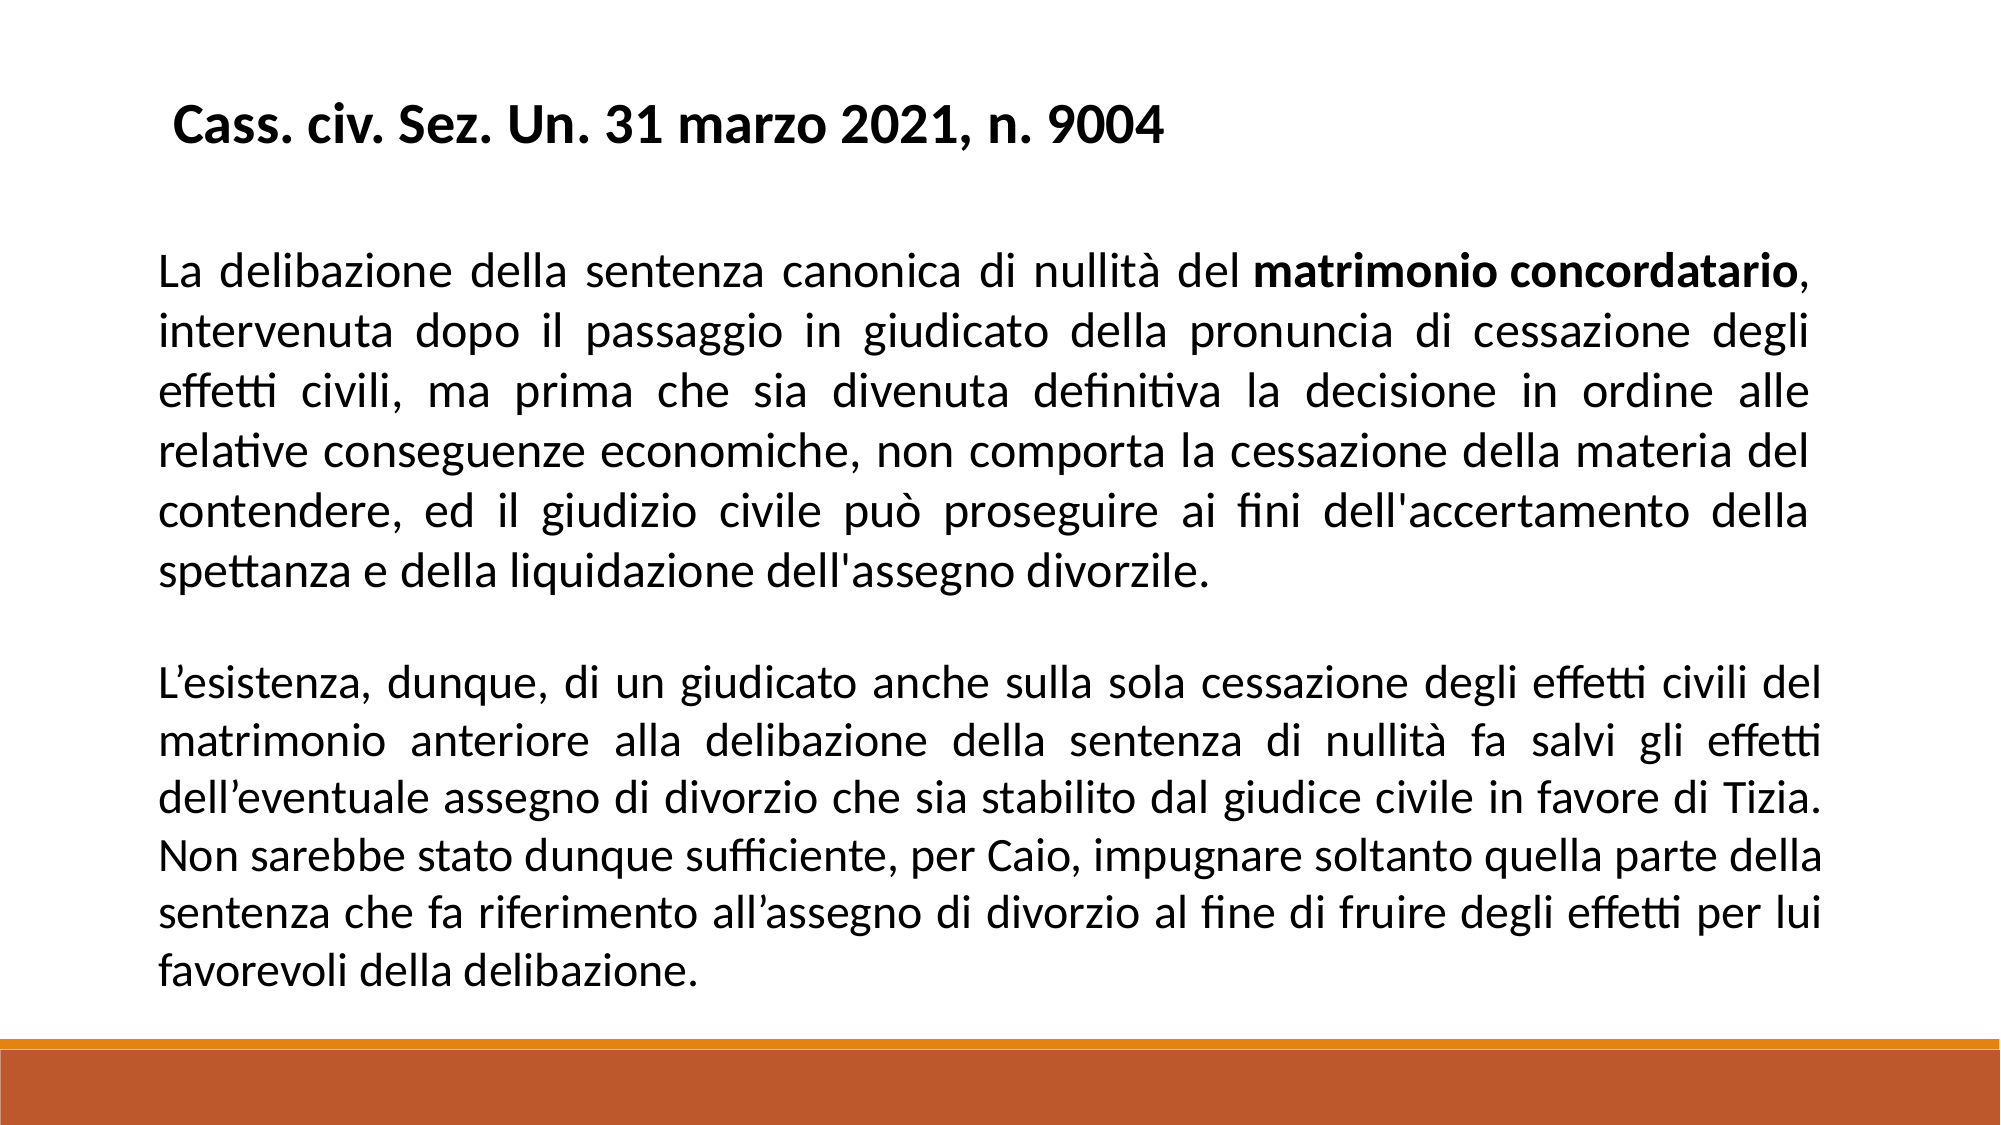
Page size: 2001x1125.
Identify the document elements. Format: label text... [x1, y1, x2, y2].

text_box L’esistenza, dunque, di un giudicato anche sulla sola cessazione degli effetti civili del matrimonio anteriore alla delibazione della sentenza di nullità fa salvi gli effetti dell’eventuale assegno di divorzio che sia stabilito dal giudice civile in favore di Tizia. Non sarebbe stato dunque sufficiente, per Caio, impugnare soltanto quella parte della sentenza che fa riferimento all’assegno di divorzio al fine di fruire degli effetti per lui favorevoli della delibazione. [143, 643, 1842, 1003]
text_box La delibazione della sentenza canonica di nullità del matrimonio concordatario, intervenuta dopo il passaggio in giudicato della pronuncia di cessazione degli effetti civili, ma prima che sia divenuta definitiva la decisione in ordine alle relative conseguenze economiche, non comporta la cessazione della materia del contendere, ed il giudizio civile può proseguire ai fini dell'accertamento della spettanza e della liquidazione dell'assegno divorzile. [143, 229, 1826, 605]
text_box Cass. civ. Sez. Un. 31 marzo 2021, n. 9004 [158, 78, 1648, 163]
